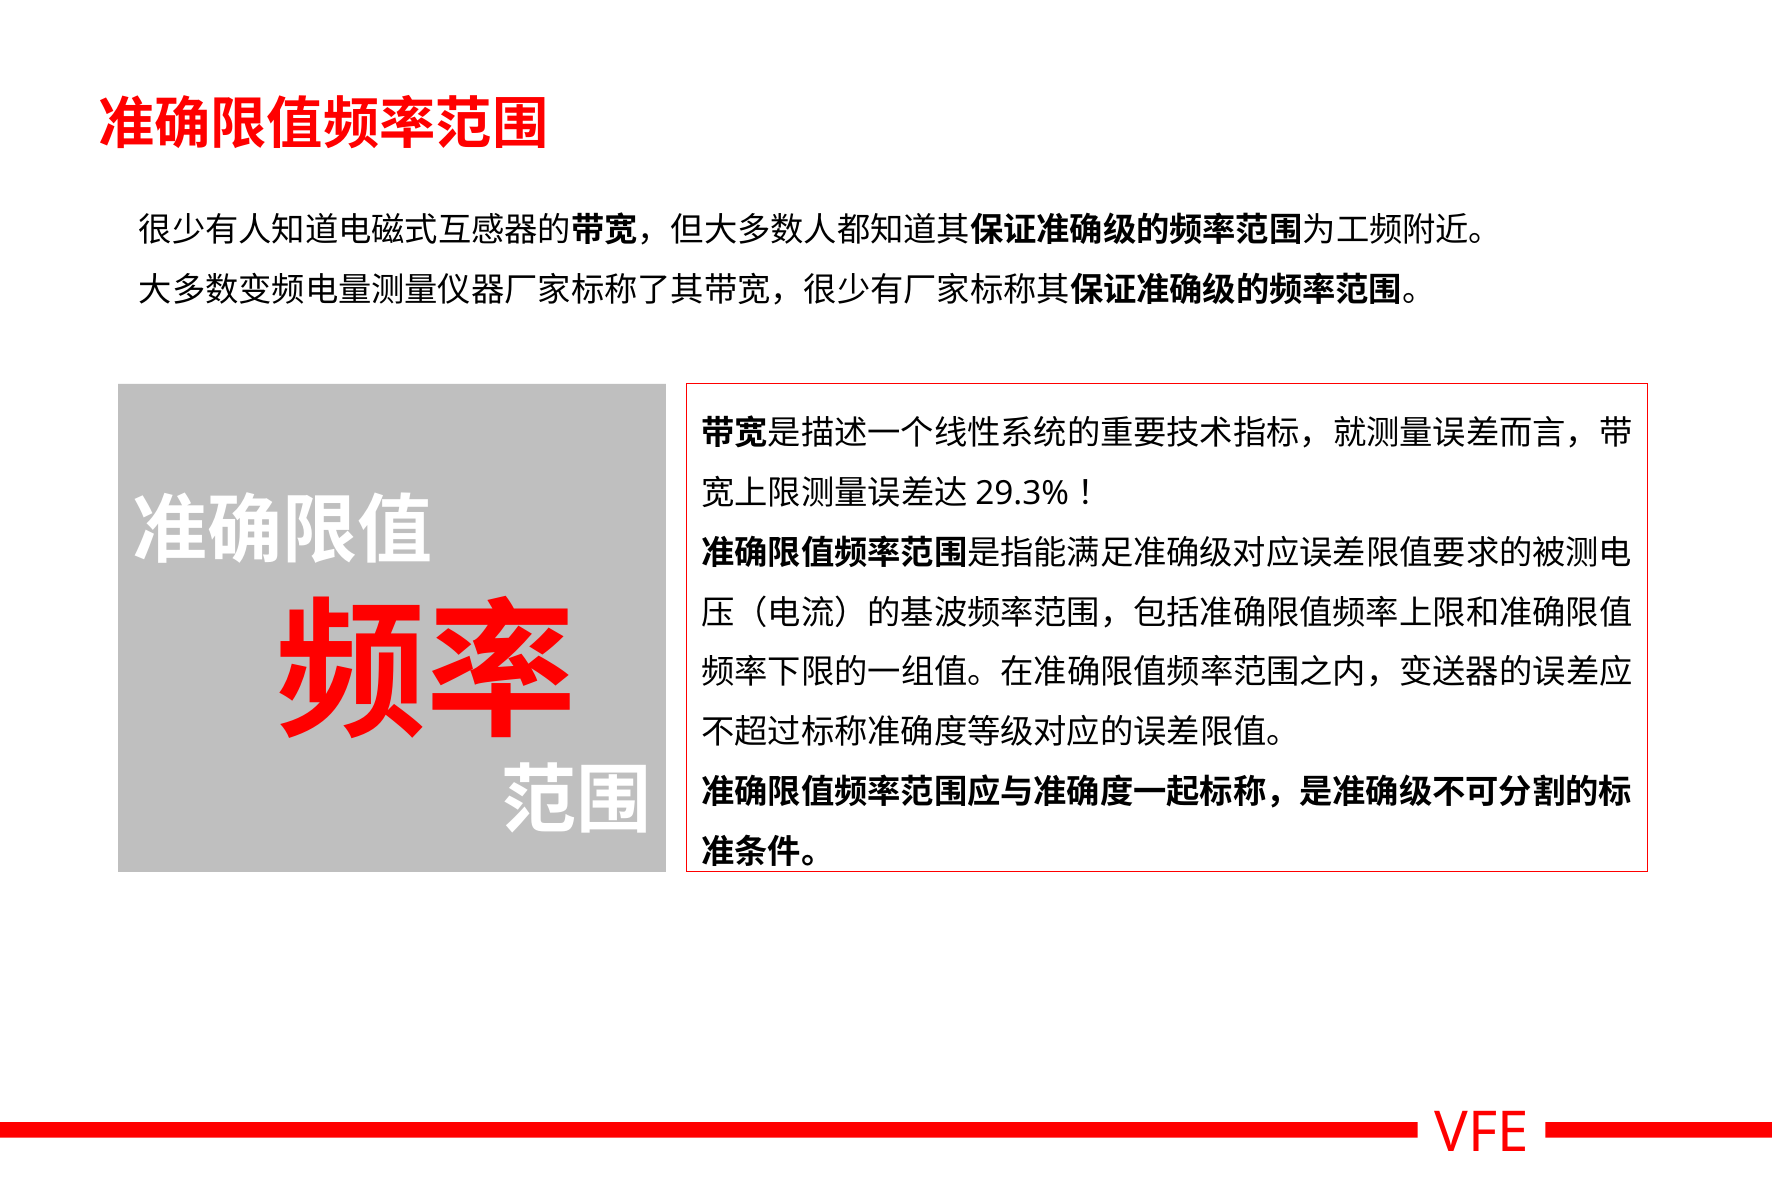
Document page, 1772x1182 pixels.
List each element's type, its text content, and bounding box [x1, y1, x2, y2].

title 准确限值频率范围 [81, 73, 1676, 168]
text_box 很少有人知道电磁式互感器的带宽，但大多数人都知道其保证准确级的频率范围为工频附近。 大多数变频电量测量仪器厂家标称了其带宽，很少有厂家标称其保证准确级的频率范围。 [124, 180, 1648, 315]
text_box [117, 383, 1648, 873]
